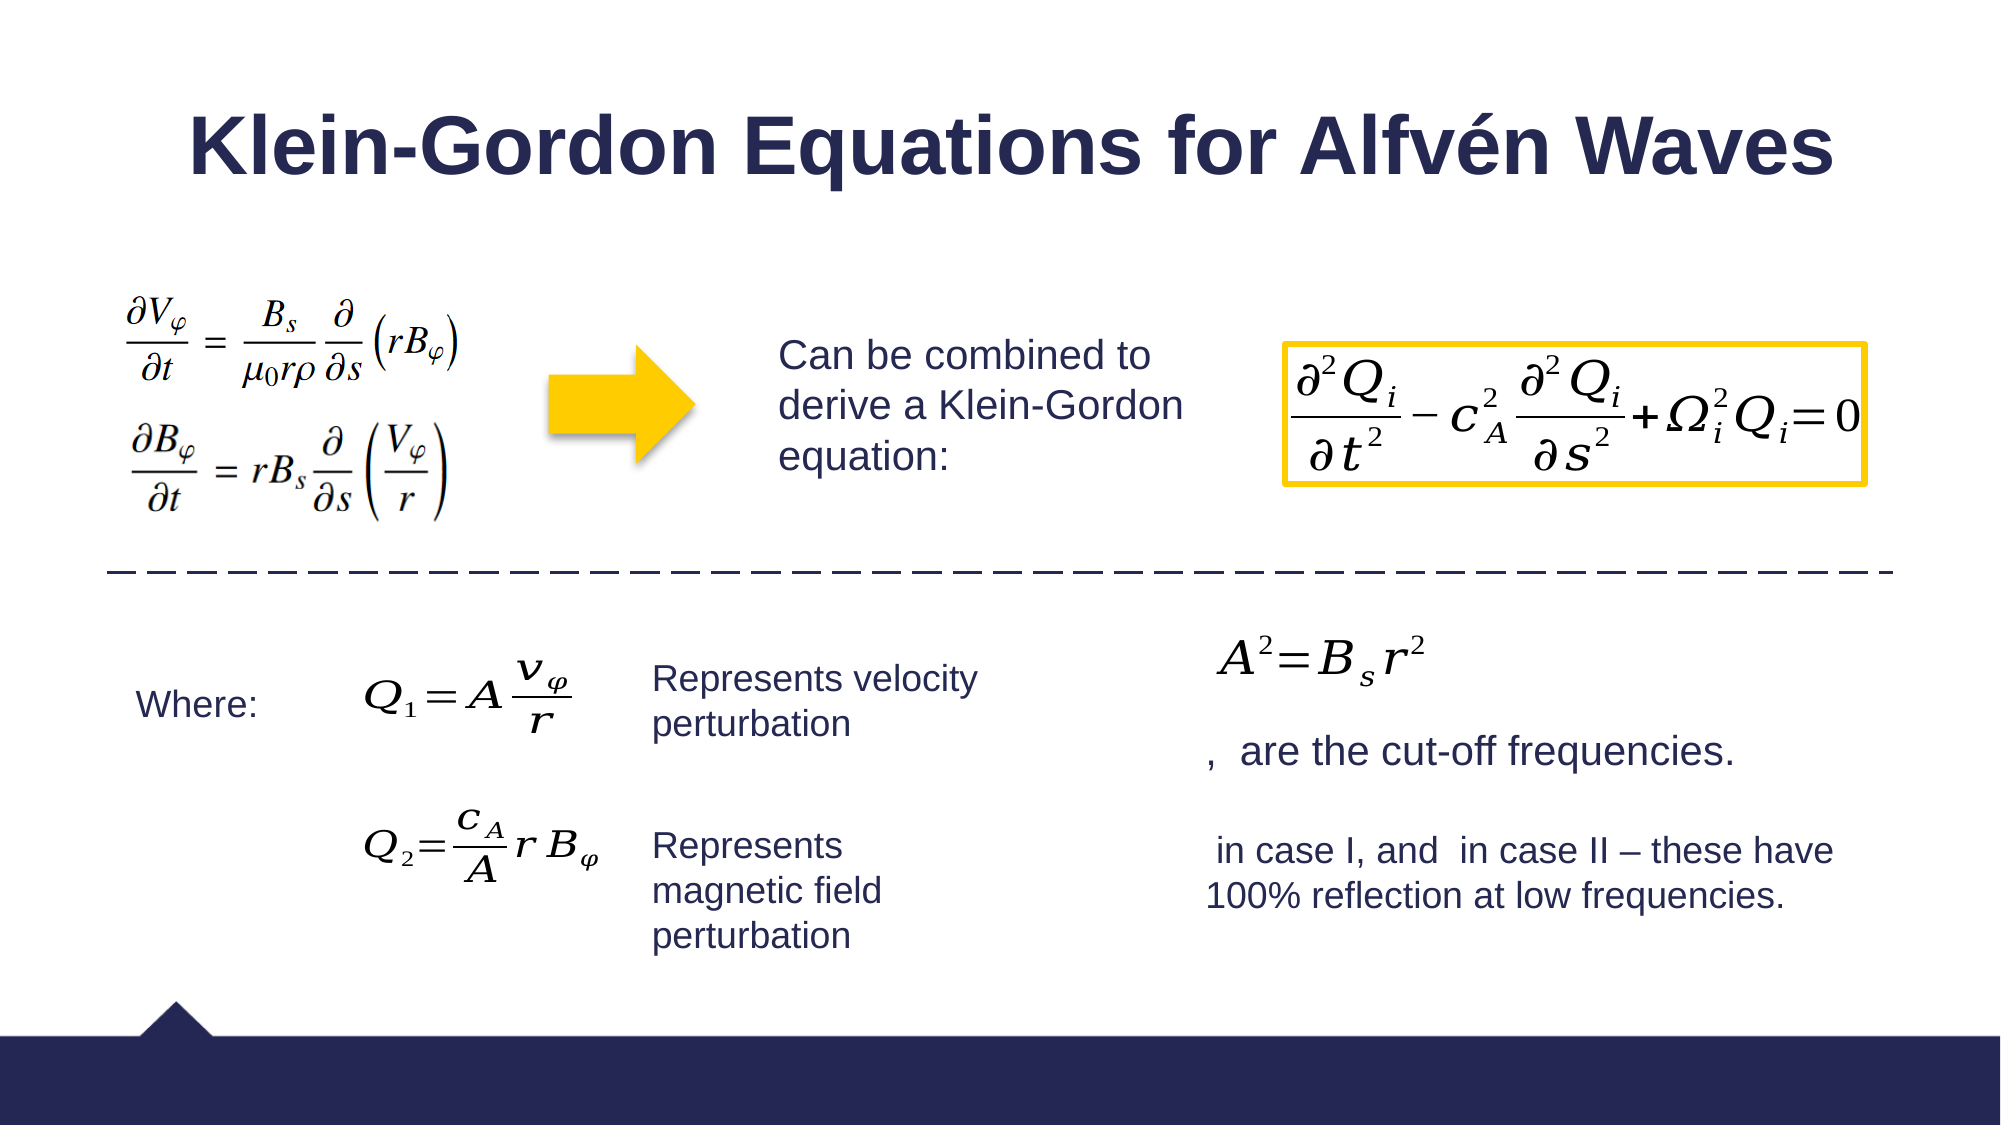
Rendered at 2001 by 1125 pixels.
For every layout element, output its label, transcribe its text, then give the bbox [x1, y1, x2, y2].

text_box [548, 344, 696, 464]
picture [0, 0, 2001, 1125]
text_box Where: [120, 677, 315, 734]
text_box Klein-Gordon Equations for Alfvén Waves [173, 83, 1852, 199]
text_box Represents velocity perturbation [637, 647, 1048, 752]
text_box Can be combined to derive a Klein-Gordon equation: [763, 320, 1212, 537]
text_box Represents magnetic field perturbation [637, 813, 928, 964]
